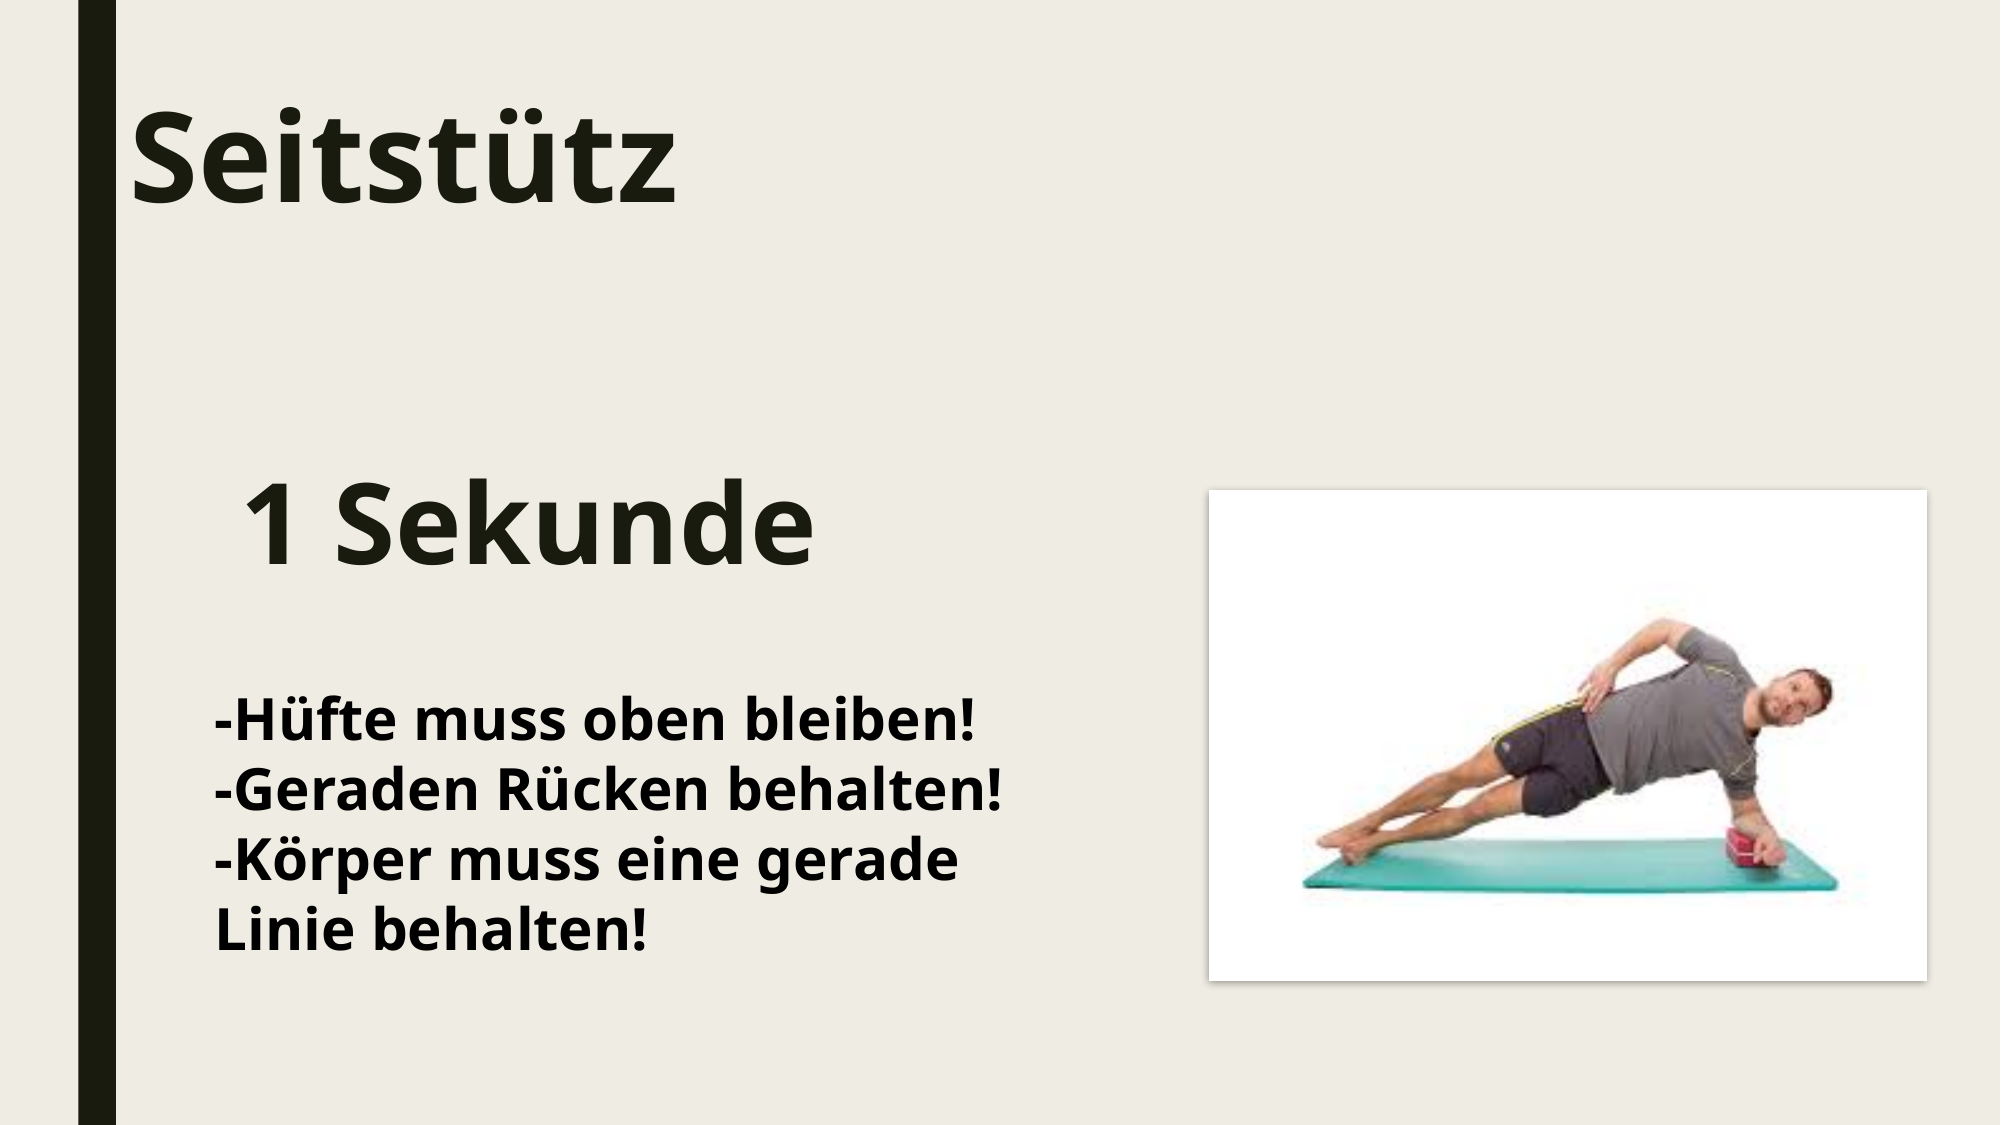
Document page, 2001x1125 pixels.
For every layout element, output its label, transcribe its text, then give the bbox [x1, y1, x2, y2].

title Seitstütz [114, 88, 1690, 333]
list 1 Sekunde [225, 455, 1800, 1044]
text_box -Hüfte muss oben bleiben! -Geraden Rücken behalten! -Körper muss eine gerade Linie behalten! [199, 674, 1044, 970]
picture [1223, 504, 1913, 967]
